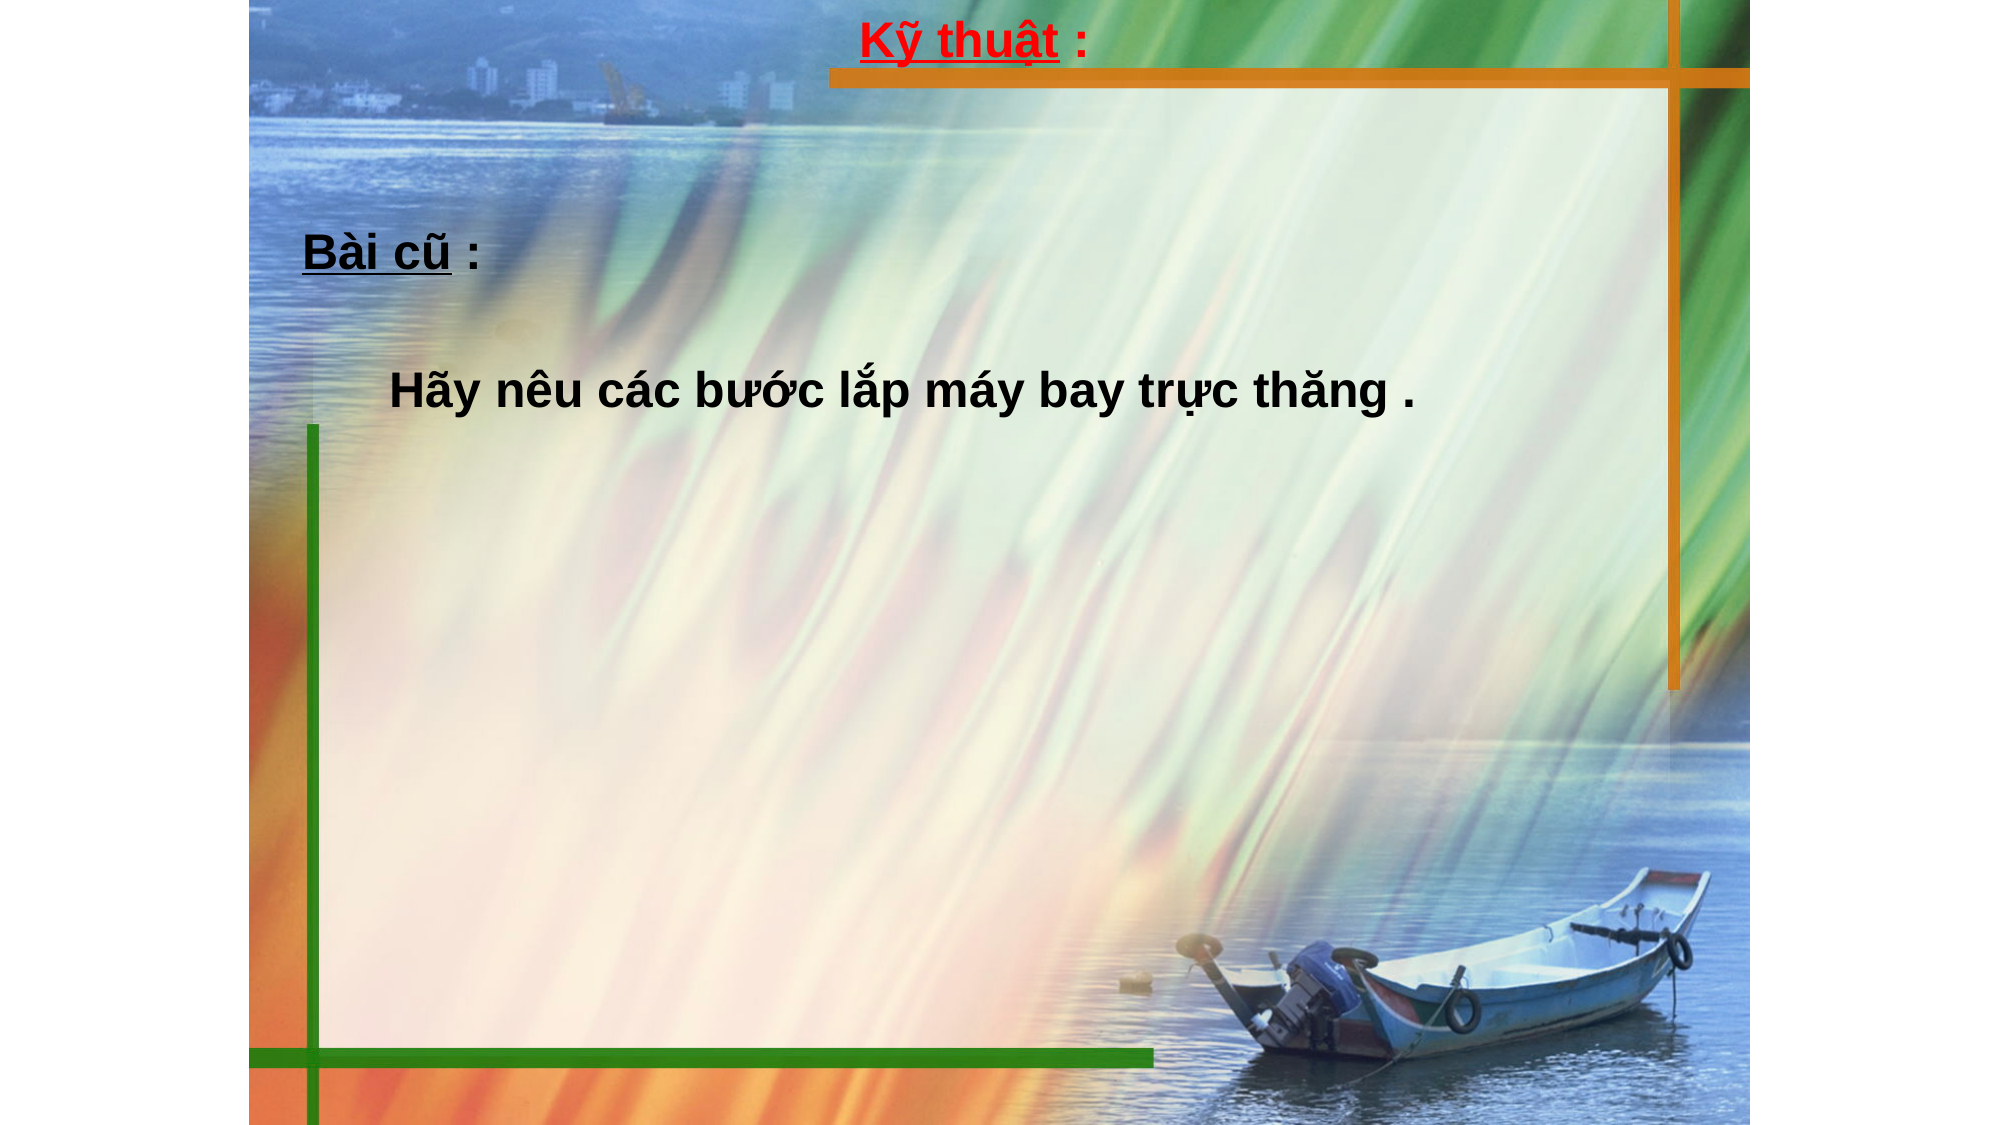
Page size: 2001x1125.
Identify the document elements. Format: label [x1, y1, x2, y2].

picture [249, 0, 1751, 1125]
